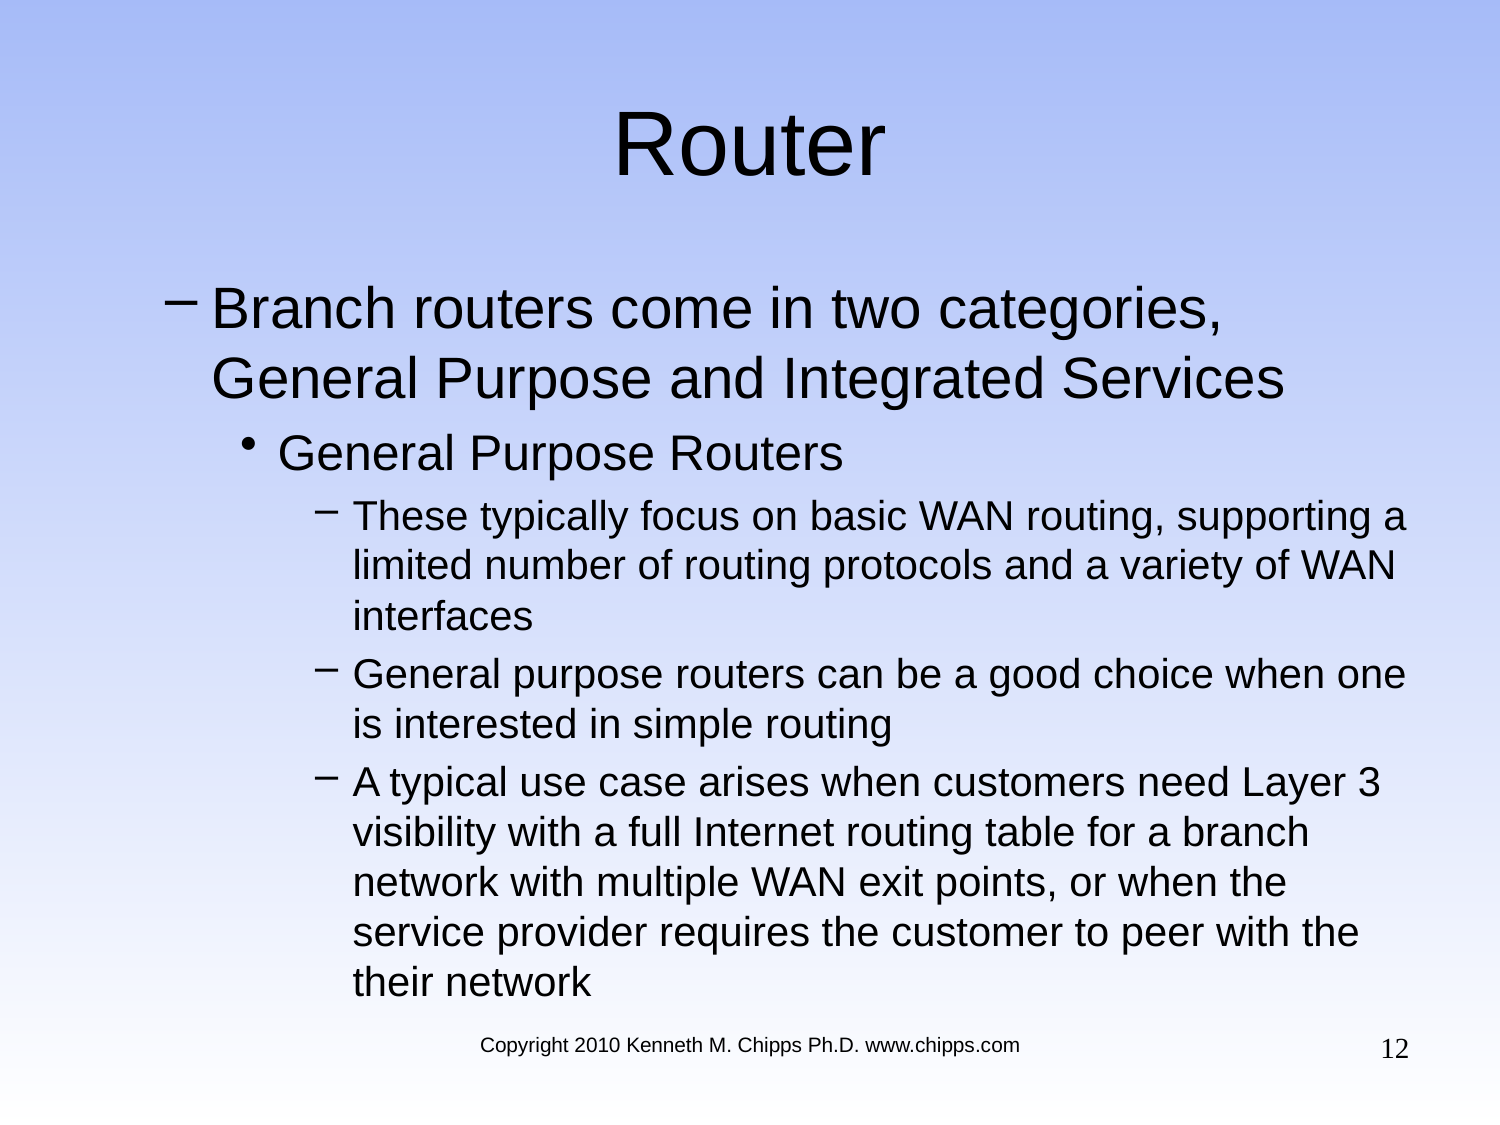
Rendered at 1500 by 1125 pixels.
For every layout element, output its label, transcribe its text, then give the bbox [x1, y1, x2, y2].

title Router [74, 44, 1426, 233]
slide_number 12 [1074, 1021, 1426, 1101]
list Branch routers come in two categories, General Purpose and Integrated Services General Purpose Routers These typically focus on basic WAN routing, supporting a limited number of routing protocols and a variety of WAN interfaces General purpose routers can be a good choice when one is interested in simple routing A typical use case arises when customers need Layer 3 visibility with a full Internet routing table for a branch network with multiple WAN exit points, or when the service provider requires the customer to peer with the their network [74, 262, 1426, 1006]
footer Copyright 2010 Kenneth M. Chipps Ph.D. www.chipps.com [449, 1024, 1051, 1103]
